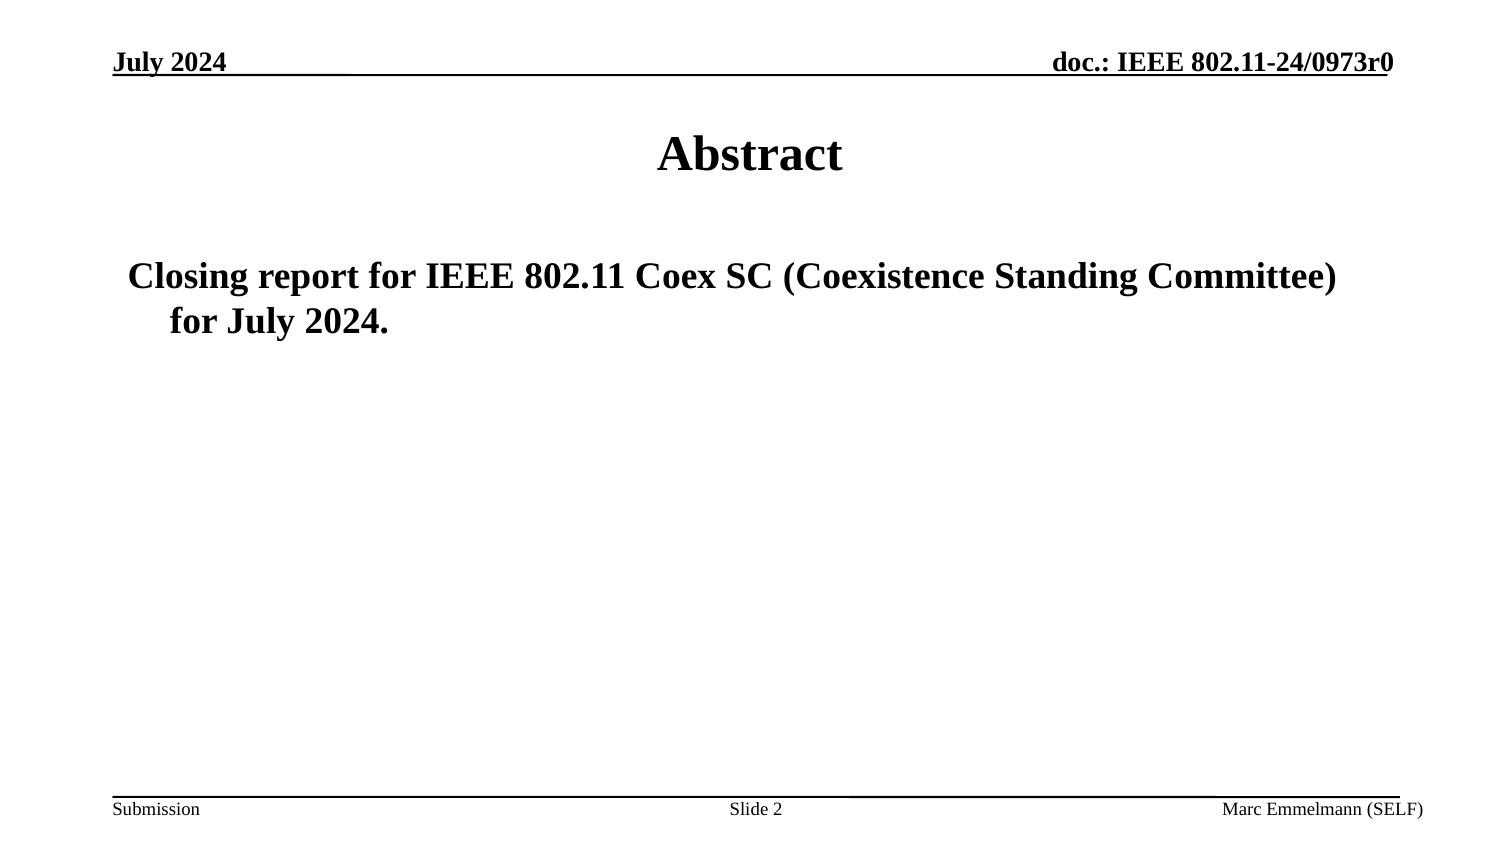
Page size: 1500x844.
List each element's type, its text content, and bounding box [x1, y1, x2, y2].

title Abstract [271, 84, 1229, 216]
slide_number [112, 43, 432, 78]
list Closing report for IEEE 802.11 Coex SC (Coexistence Standing Committee) for July 2024. [112, 243, 1400, 751]
slide_number Slide 2 [712, 796, 800, 842]
footer Marc Emmelmann (SELF) [1048, 796, 1424, 820]
